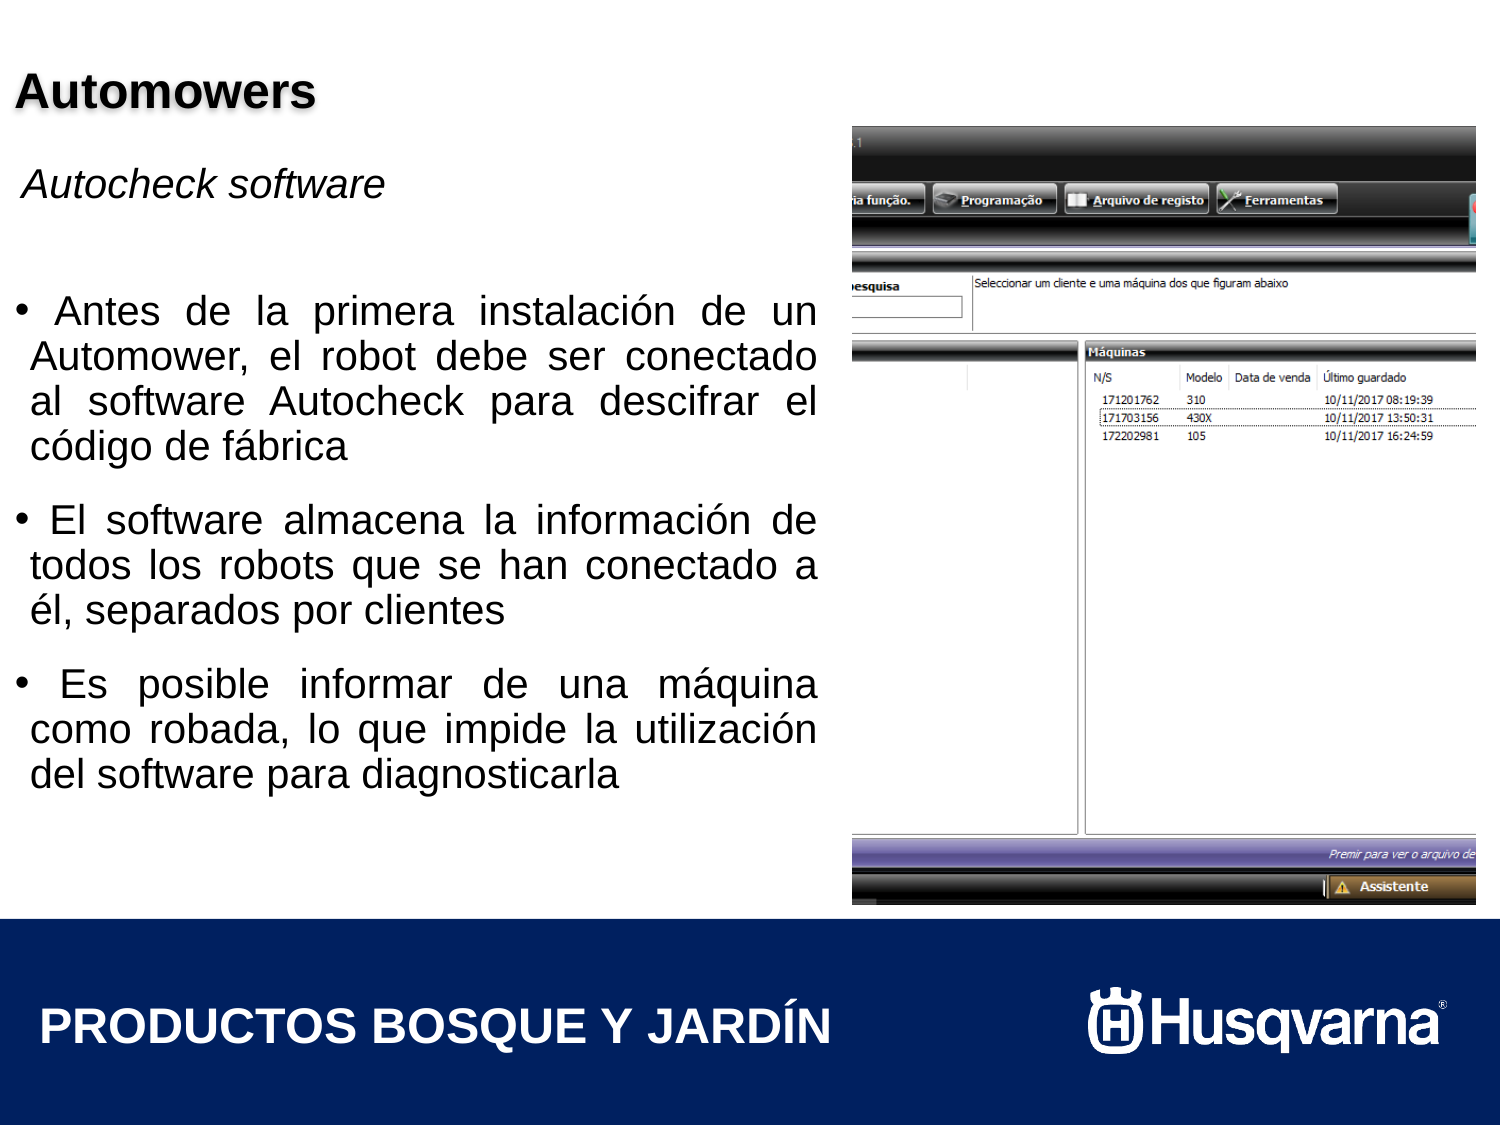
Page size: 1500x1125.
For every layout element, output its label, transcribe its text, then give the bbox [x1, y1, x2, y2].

picture [851, 126, 1476, 906]
picture [1087, 987, 1447, 1054]
text_box [0, 917, 1500, 1125]
text_box PRODUCTOS BOSQUE Y JARDÍN [24, 985, 853, 1061]
text_box Automowers [0, 50, 1226, 126]
text_box Antes de la primera instalación de un Automower, el robot debe ser conectado al software Autocheck para descifrar el código de fábrica El software almacena la información de todos los robots que se han conectado a él, separados por clientes Es posible informar de una máquina como robada, lo que impide la utilización del software para diagnosticarla [0, 281, 834, 886]
text_box Autocheck software [6, 149, 473, 215]
